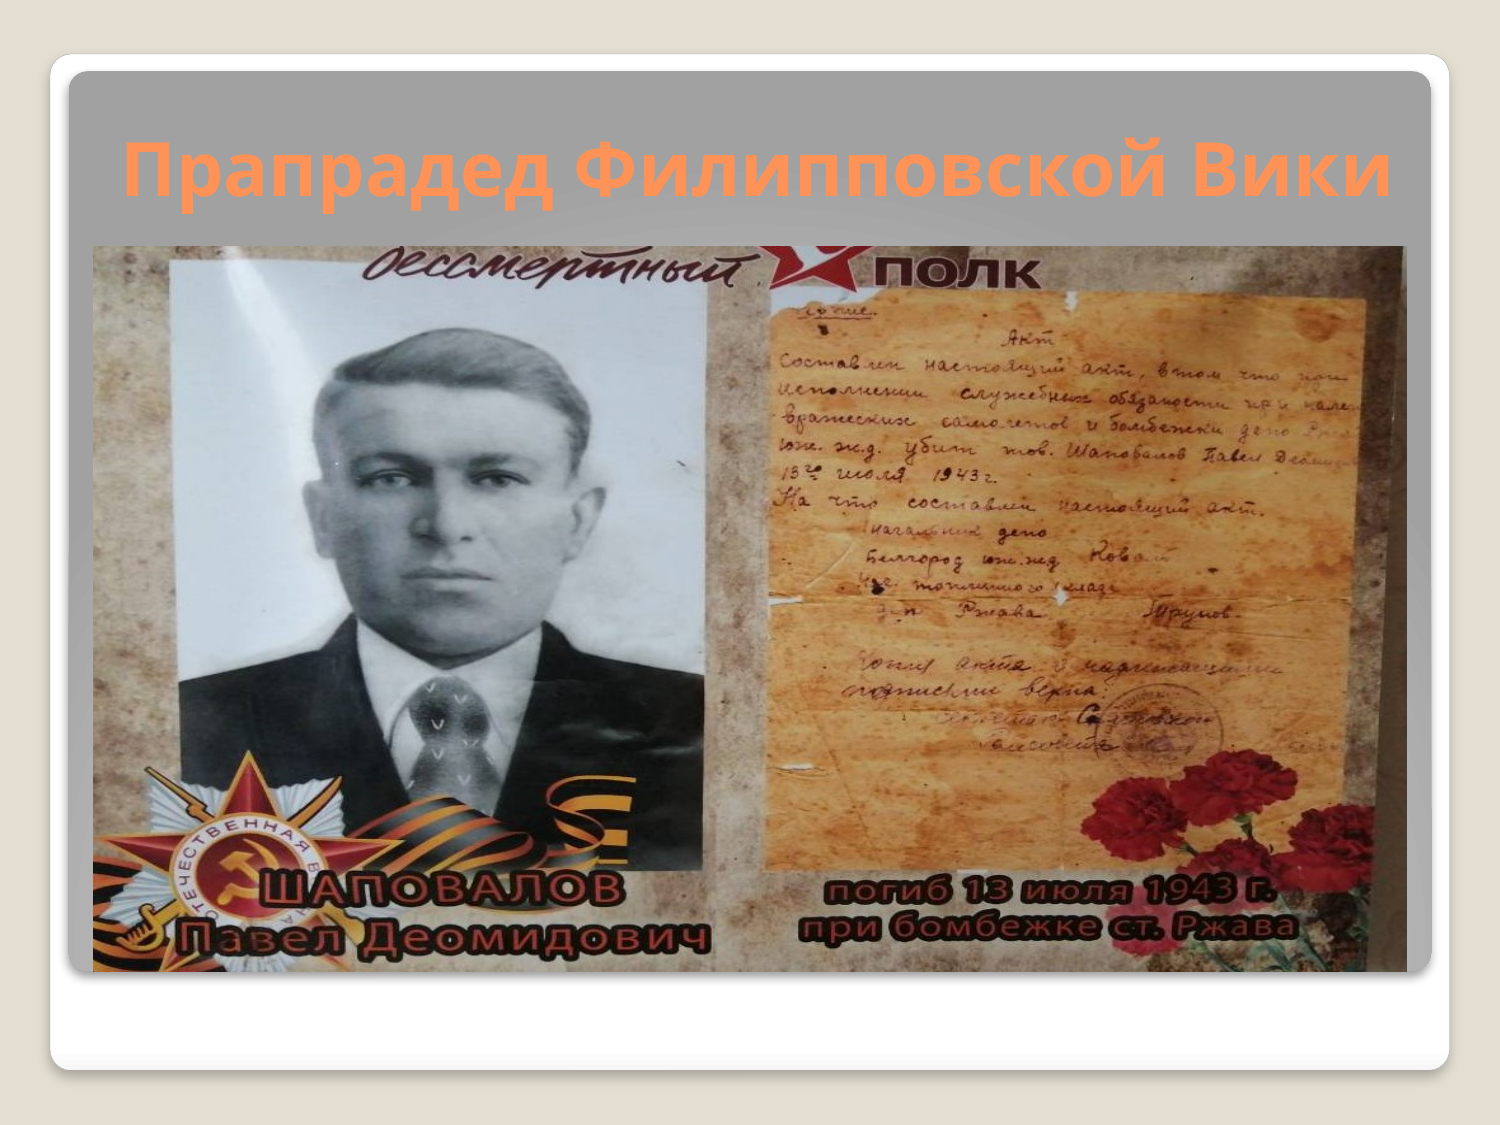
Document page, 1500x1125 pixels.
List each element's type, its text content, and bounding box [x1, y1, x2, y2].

title Прапрадед Филипповской Вики [105, 46, 1448, 220]
picture [93, 245, 1407, 973]
